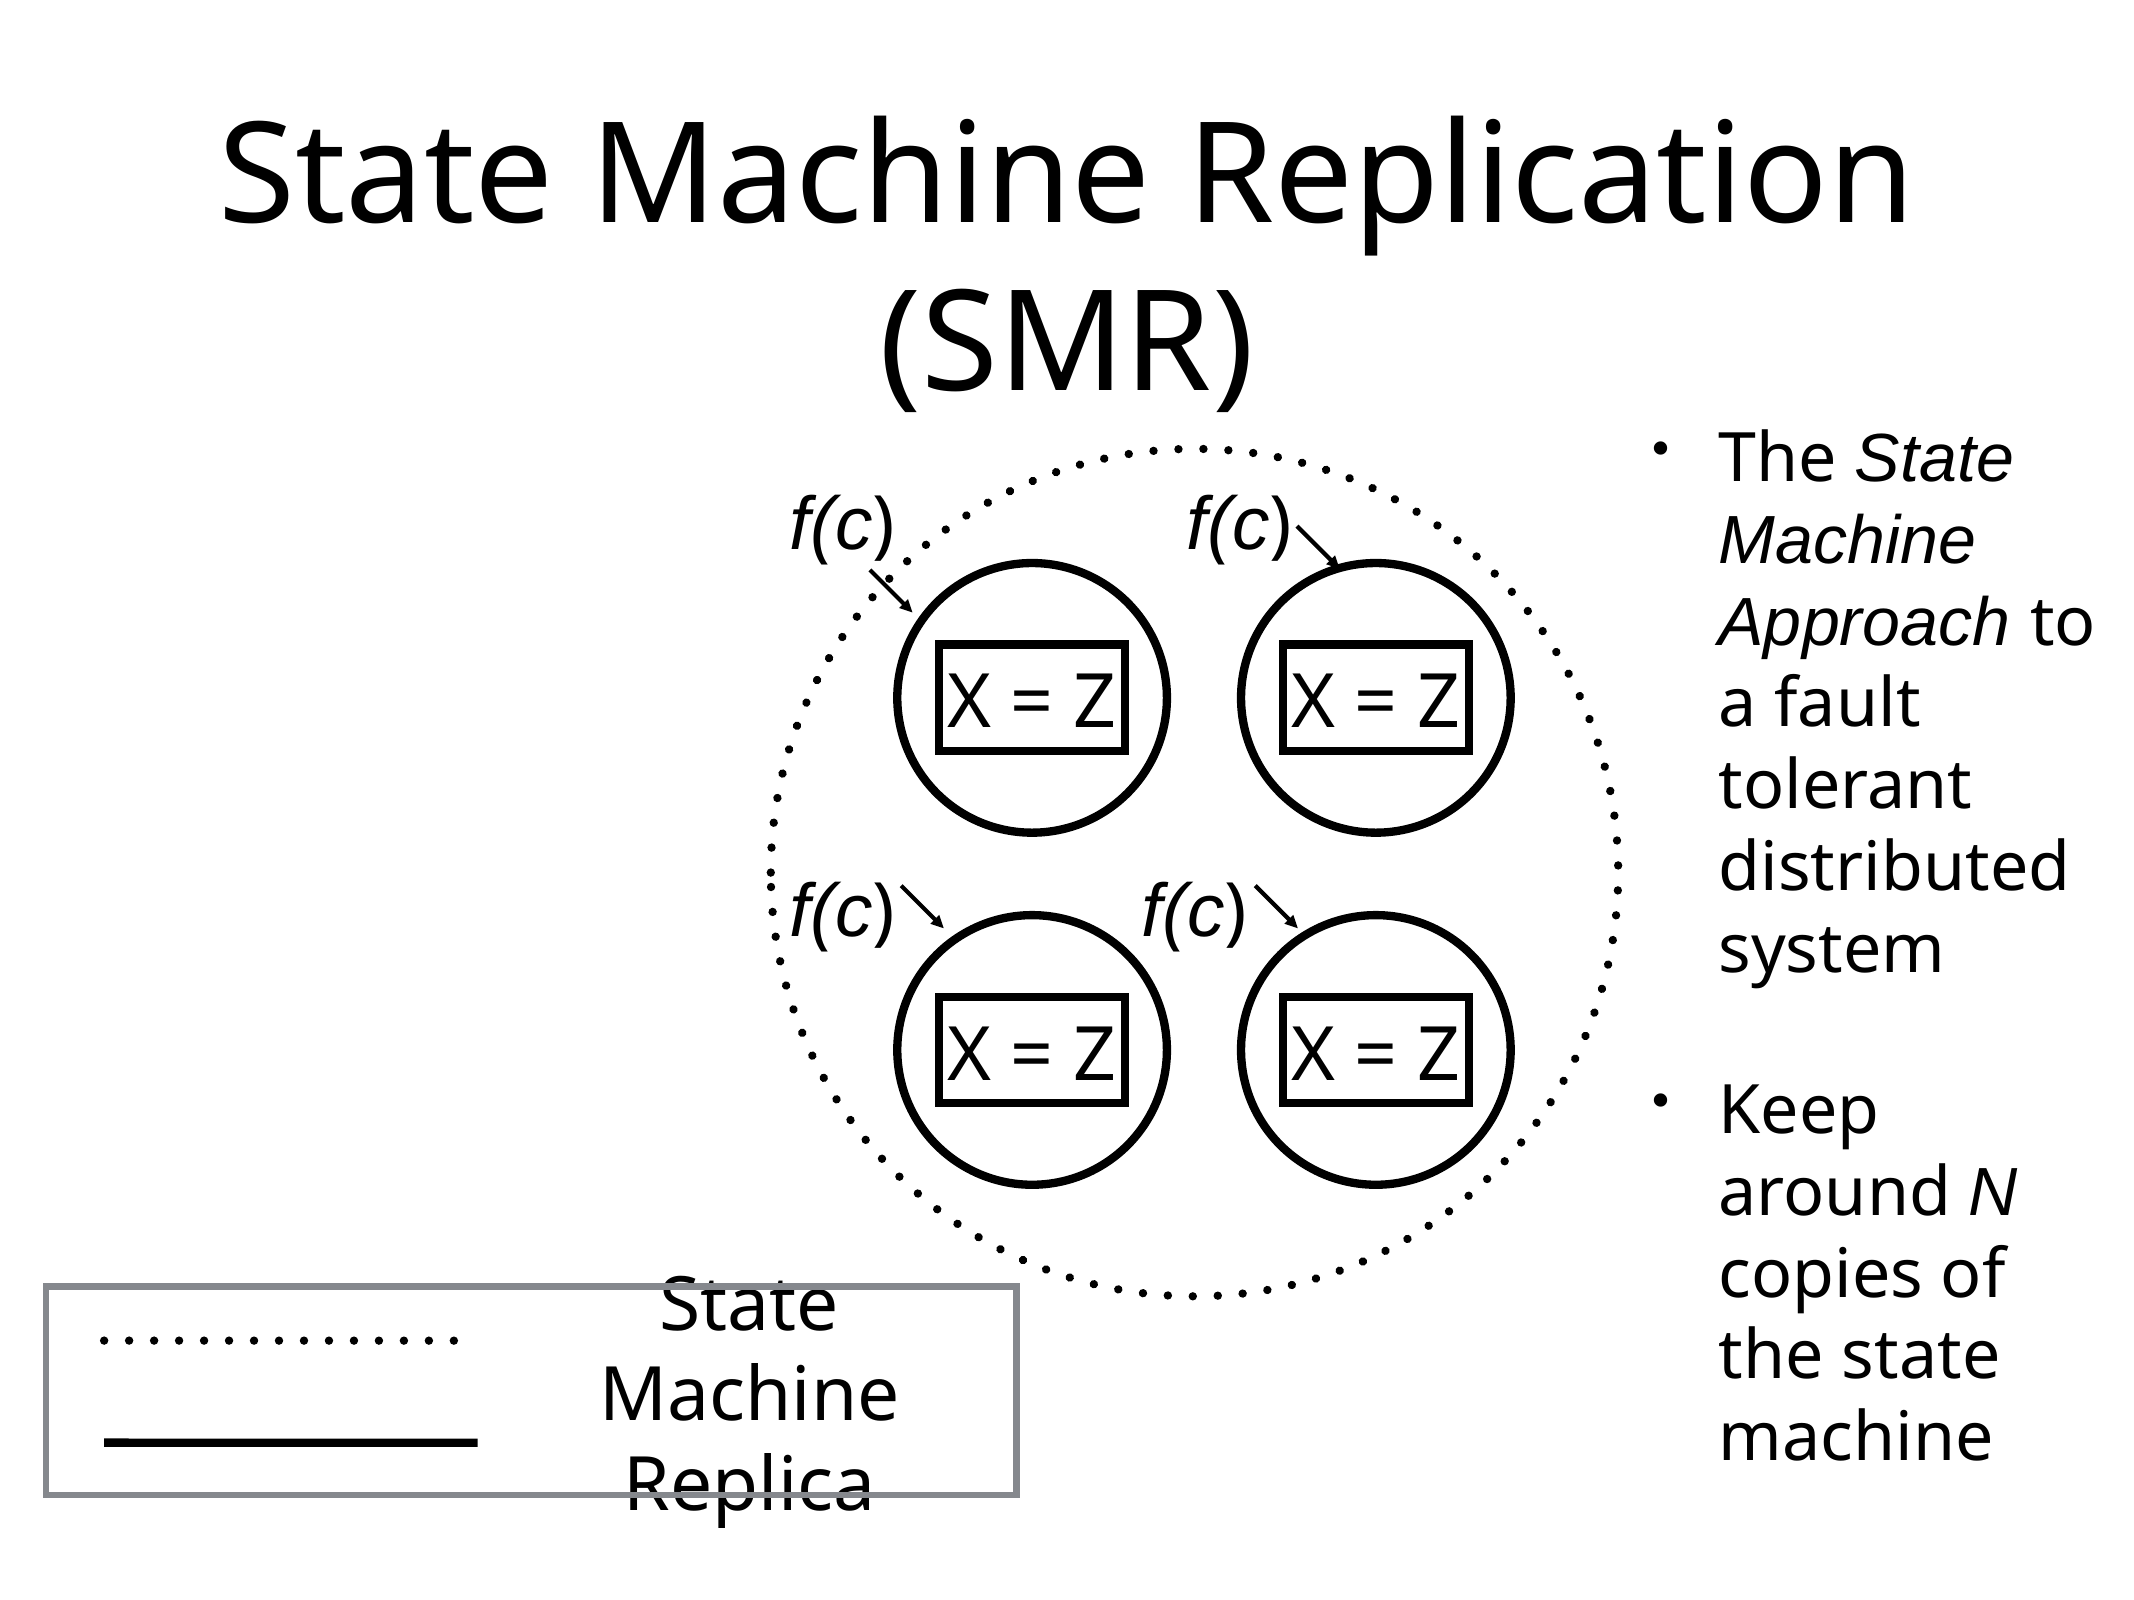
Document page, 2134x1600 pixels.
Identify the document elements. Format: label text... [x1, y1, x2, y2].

text_box f(c) [1133, 852, 1256, 960]
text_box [1240, 562, 1511, 833]
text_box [897, 562, 1168, 833]
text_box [1240, 914, 1511, 1185]
text_box State Machine Replica [496, 1247, 1003, 1286]
text_box State Machine Replica [496, 1495, 1003, 1534]
text_box f(c) [780, 852, 904, 960]
text_box f(c) [780, 466, 904, 574]
text_box [45, 1286, 1017, 1495]
text_box [770, 448, 1619, 1170]
text_box f(c) [1178, 466, 1301, 574]
text_box [914, 960, 1475, 1297]
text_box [897, 914, 1168, 1185]
list The State Machine Approach to a fault tolerant distributed system Keep around N copies of the state machine [1643, 427, 2134, 1460]
title State Machine Replication (SMR) [155, 72, 1978, 428]
